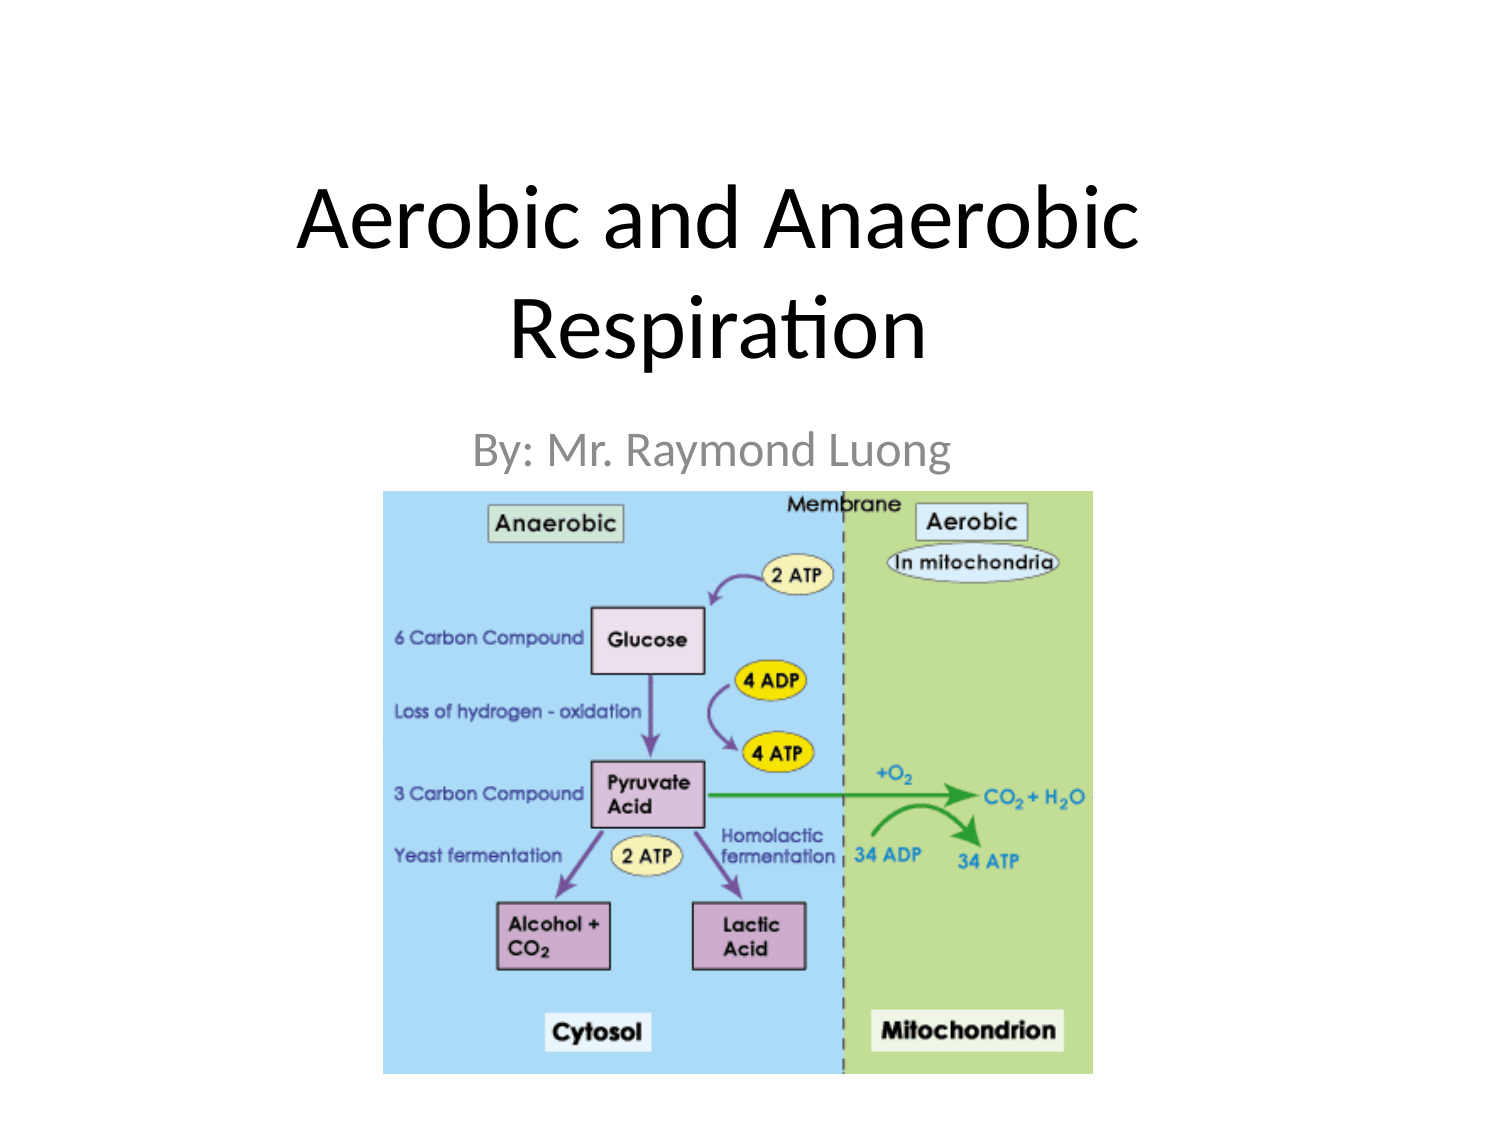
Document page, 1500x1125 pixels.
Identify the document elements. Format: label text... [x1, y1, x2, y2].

title Aerobic and Anaerobic Respiration [100, 54, 1338, 480]
picture [383, 491, 1093, 1074]
subtitle By: Mr. Raymond Luong [181, 408, 1242, 584]
